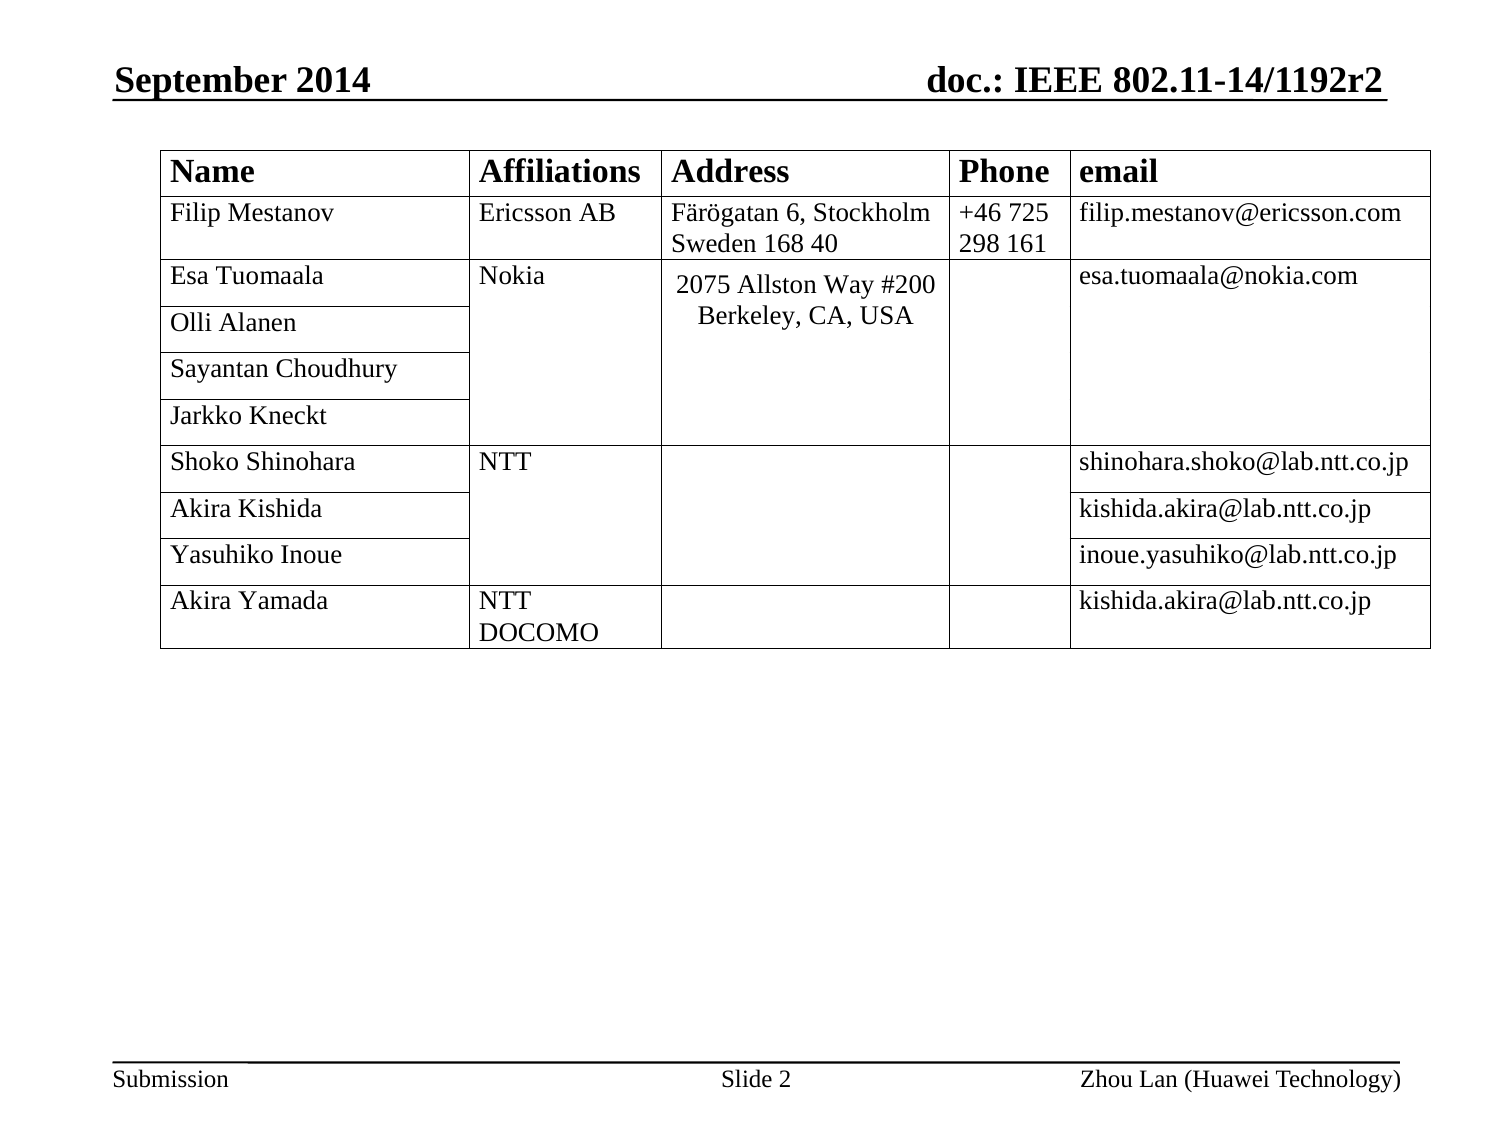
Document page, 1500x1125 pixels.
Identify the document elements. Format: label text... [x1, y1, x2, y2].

footer Zhou Lan (Huawei Technology) [1075, 1080, 1402, 1093]
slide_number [114, 54, 374, 101]
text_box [147, 149, 1453, 1072]
slide_number Slide 2 [712, 1080, 800, 1093]
